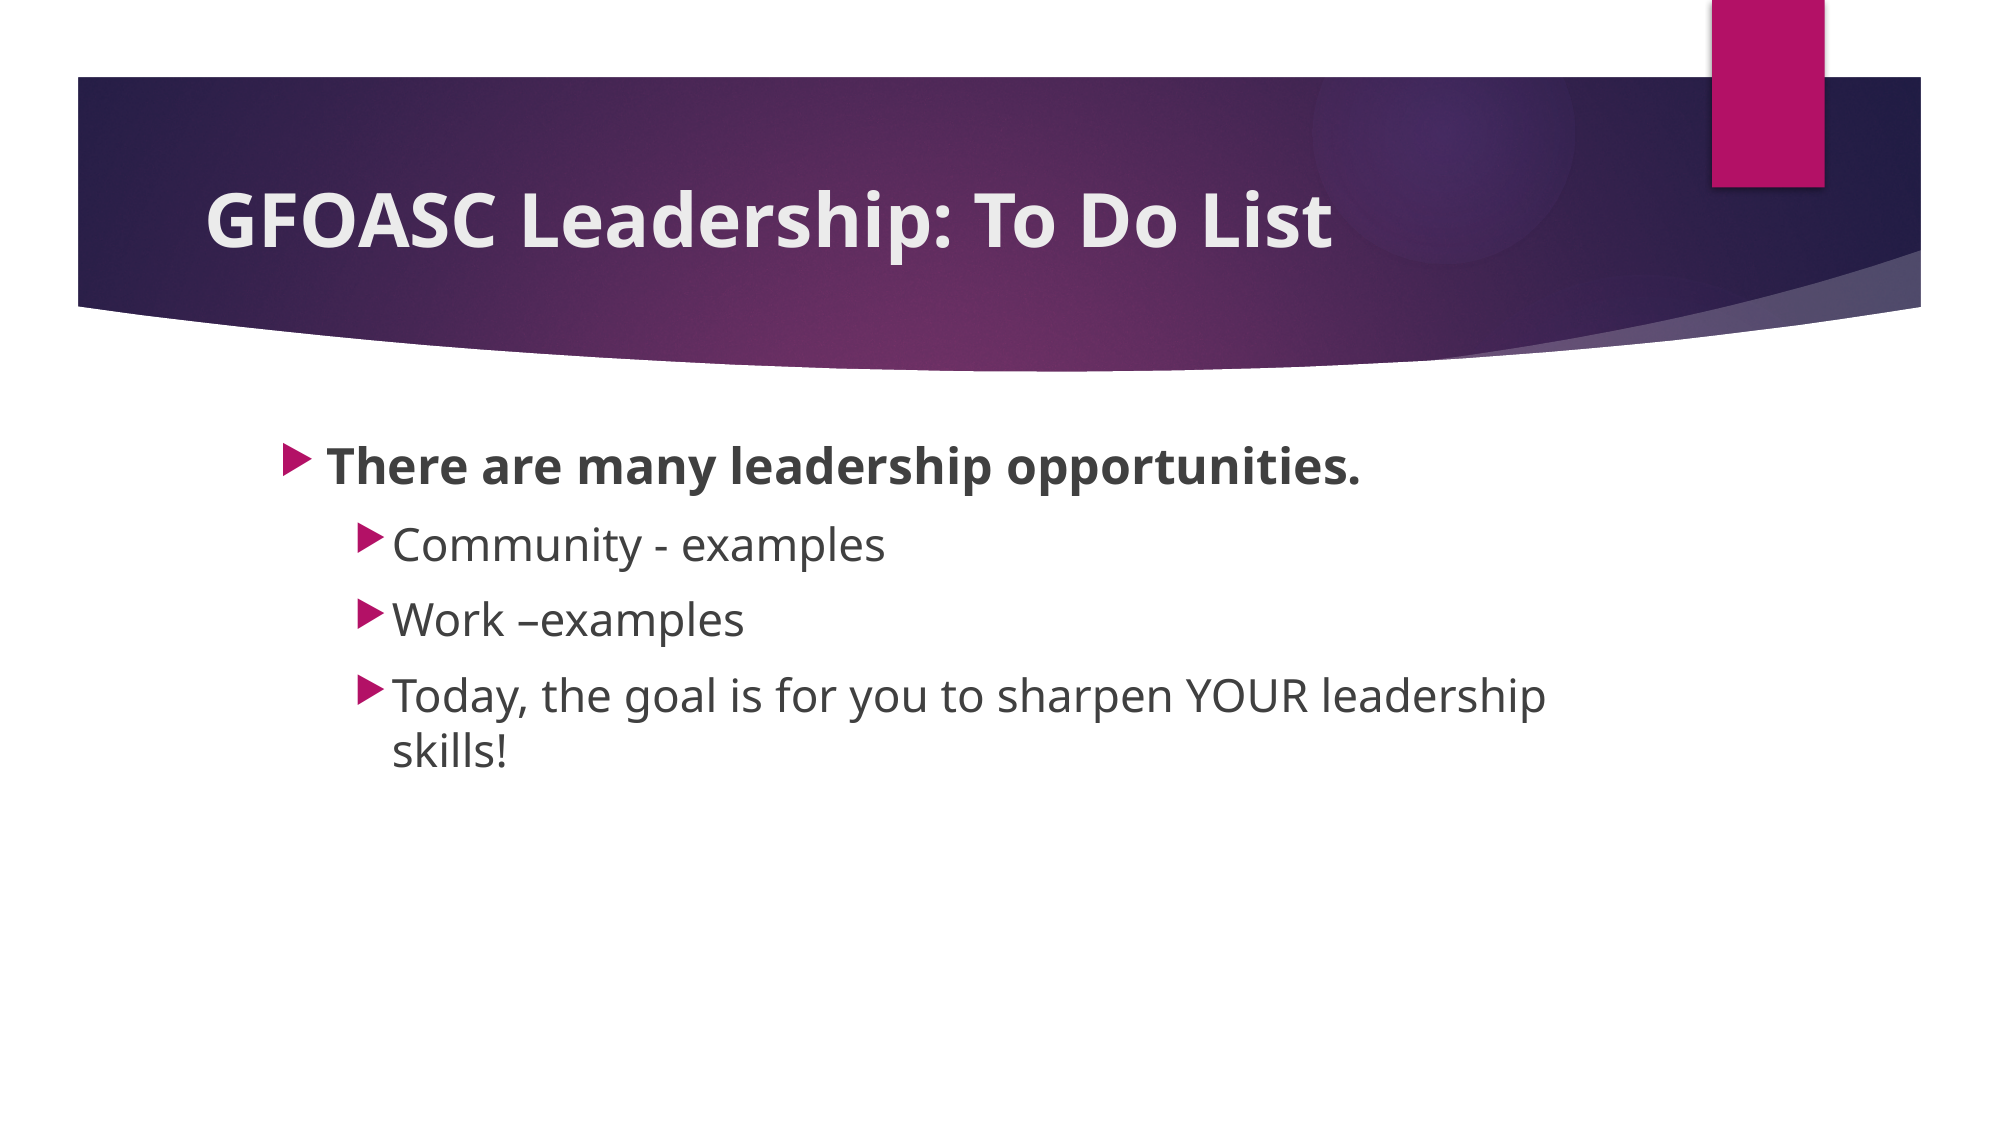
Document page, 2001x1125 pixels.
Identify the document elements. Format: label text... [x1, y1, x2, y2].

title GFOASC Leadership: To Do List [189, 159, 1627, 276]
list There are many leadership opportunities. Community - examples Work –examples Today, the goal is for you to sharpen YOUR leadership skills! [189, 427, 1638, 988]
